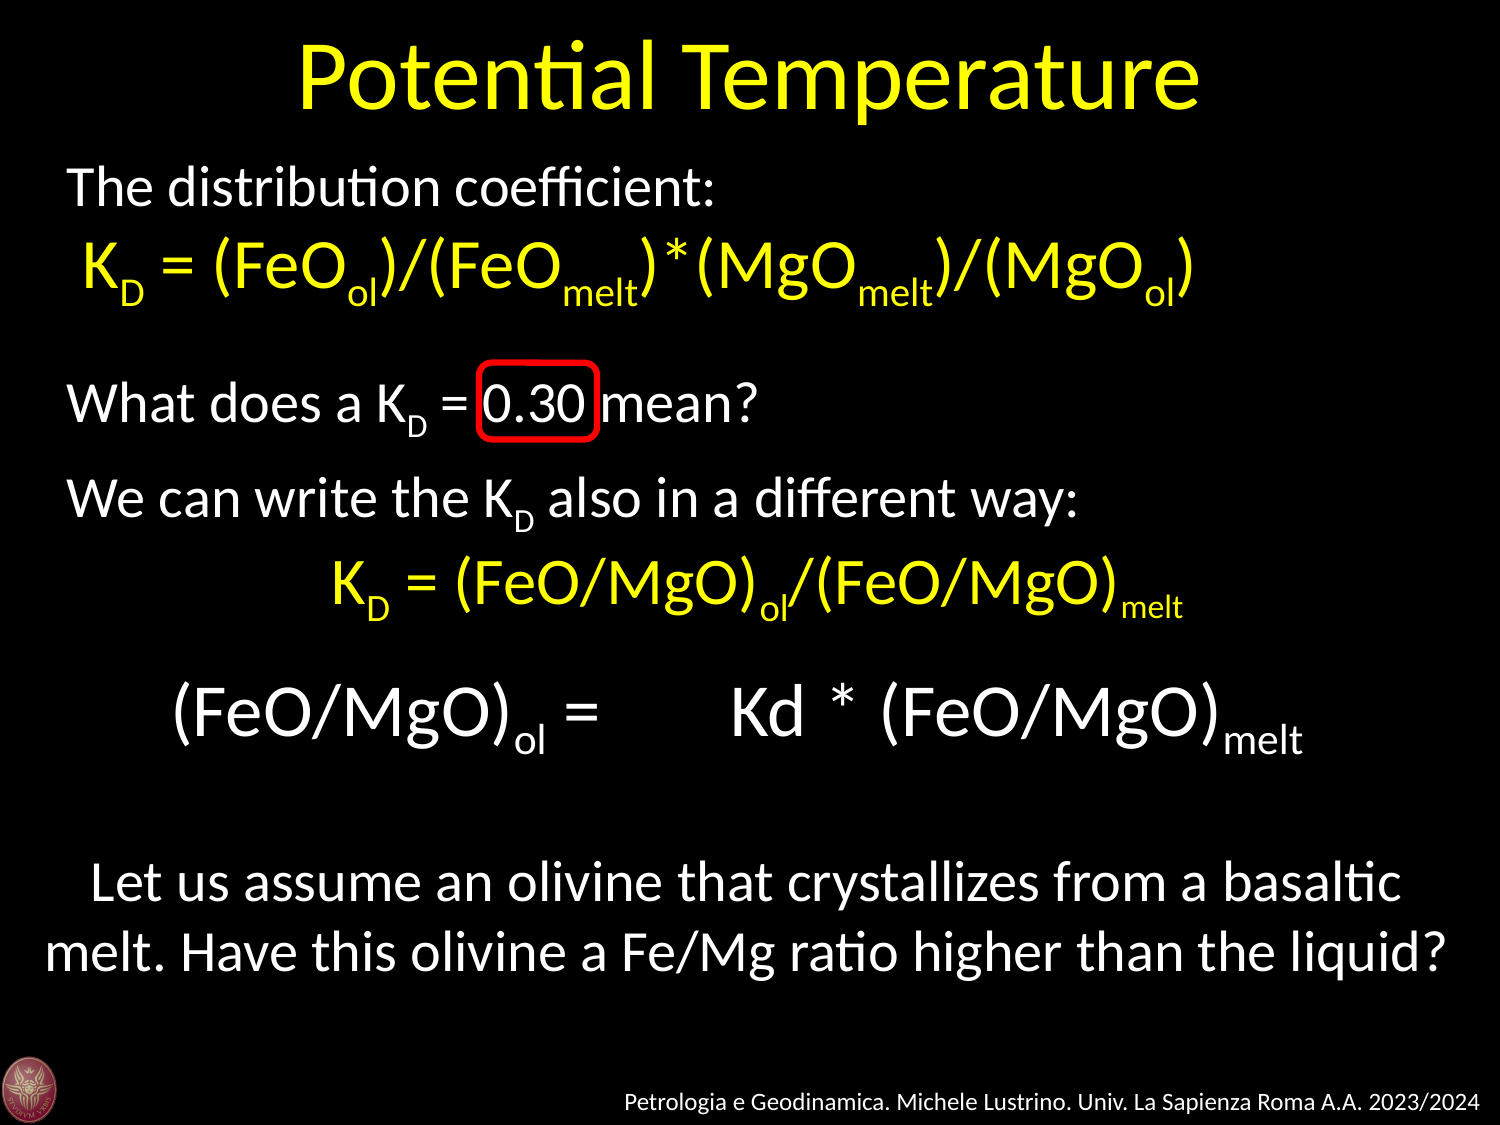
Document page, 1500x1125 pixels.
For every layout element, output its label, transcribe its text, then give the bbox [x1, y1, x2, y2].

picture [0, 1055, 60, 1125]
text_box The distribution coefficient: KD = (FeOol)/(FeOmelt)*(MgOmelt)/(MgOol) [52, 140, 1448, 322]
text_box What does a KD = 0.30 mean? [52, 357, 1448, 452]
text_box Kd * (FeO/MgO)melt [614, 653, 1419, 771]
text_box [478, 362, 598, 440]
text_box Potential Temperature [272, 2, 1227, 137]
text_box Let us assume an olivine that crystallizes from a basaltic melt. Have this olivine a Fe/Mg ratio higher than the liquid? [9, 836, 1484, 991]
text_box We can write the KD also in a different way: [52, 452, 1448, 530]
text_box (FeO/MgO)ol = [23, 653, 614, 771]
text_box KD = (FeO/MgO)ol/(FeO/MgO)melt [0, 530, 1500, 637]
